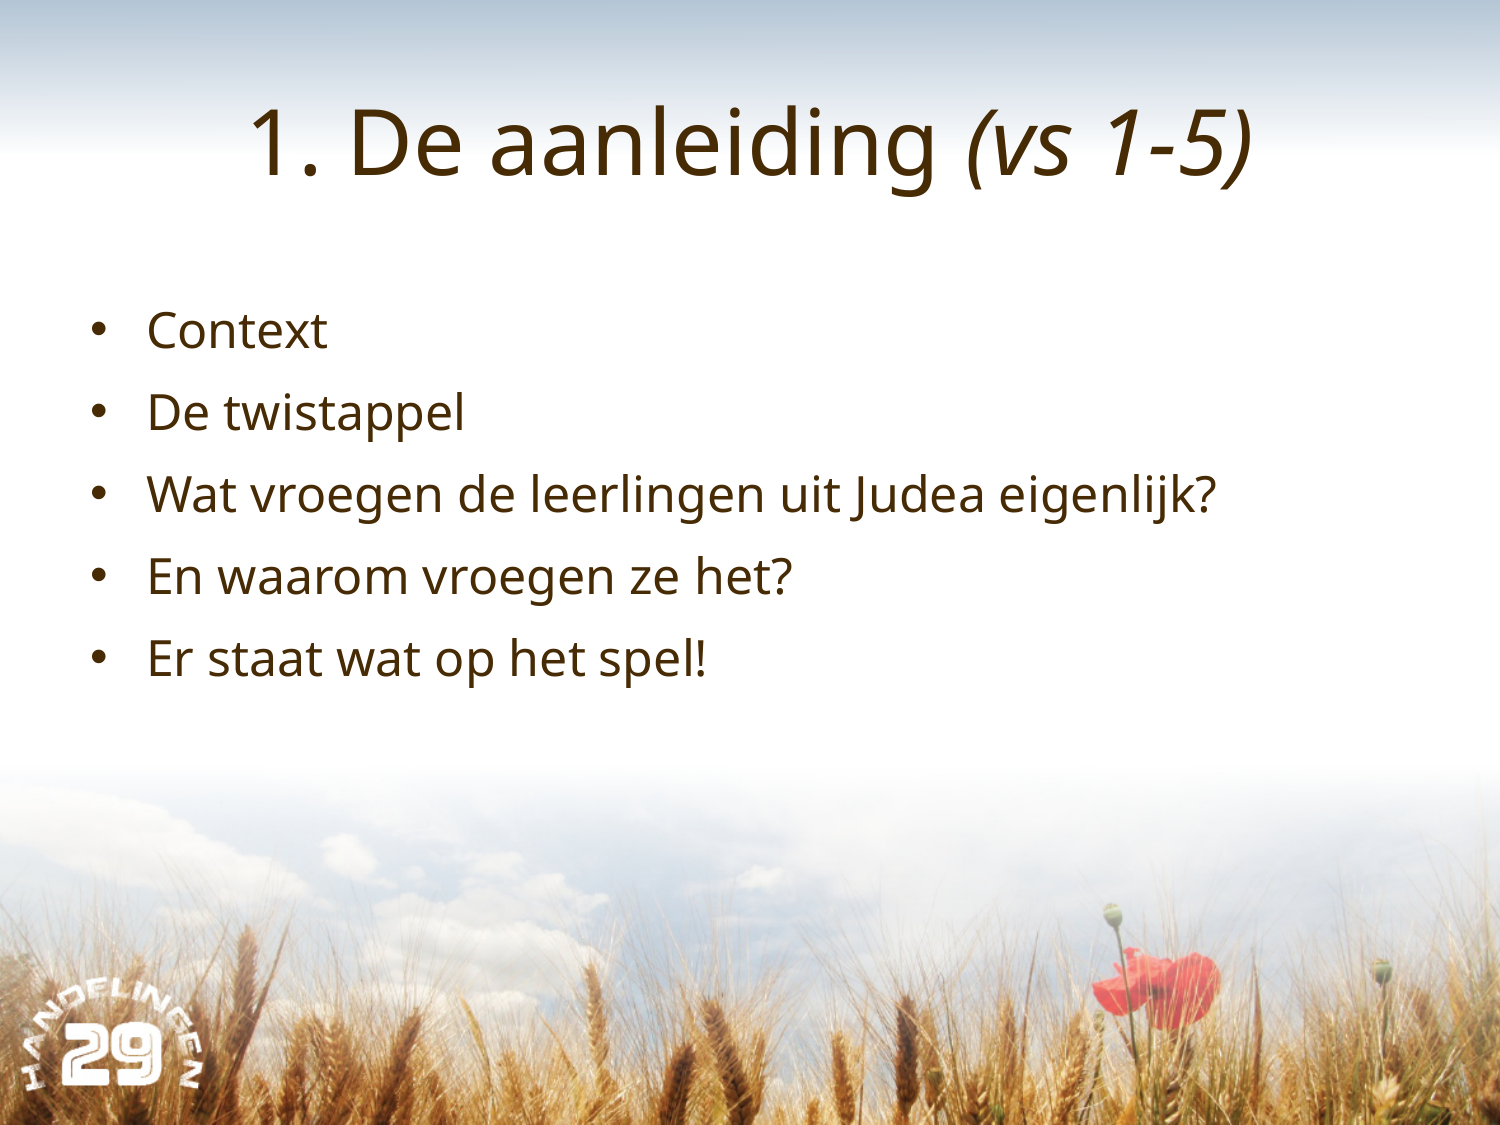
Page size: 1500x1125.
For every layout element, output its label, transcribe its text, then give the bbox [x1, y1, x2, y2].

picture [0, 0, 1500, 1125]
list Context De twistappel Wat vroegen de leerlingen uit Judea eigenlijk? En waarom vroegen ze het? Er staat wat op het spel! [75, 278, 1425, 1022]
title 1. De aanleiding (vs 1-5) [75, 45, 1425, 233]
